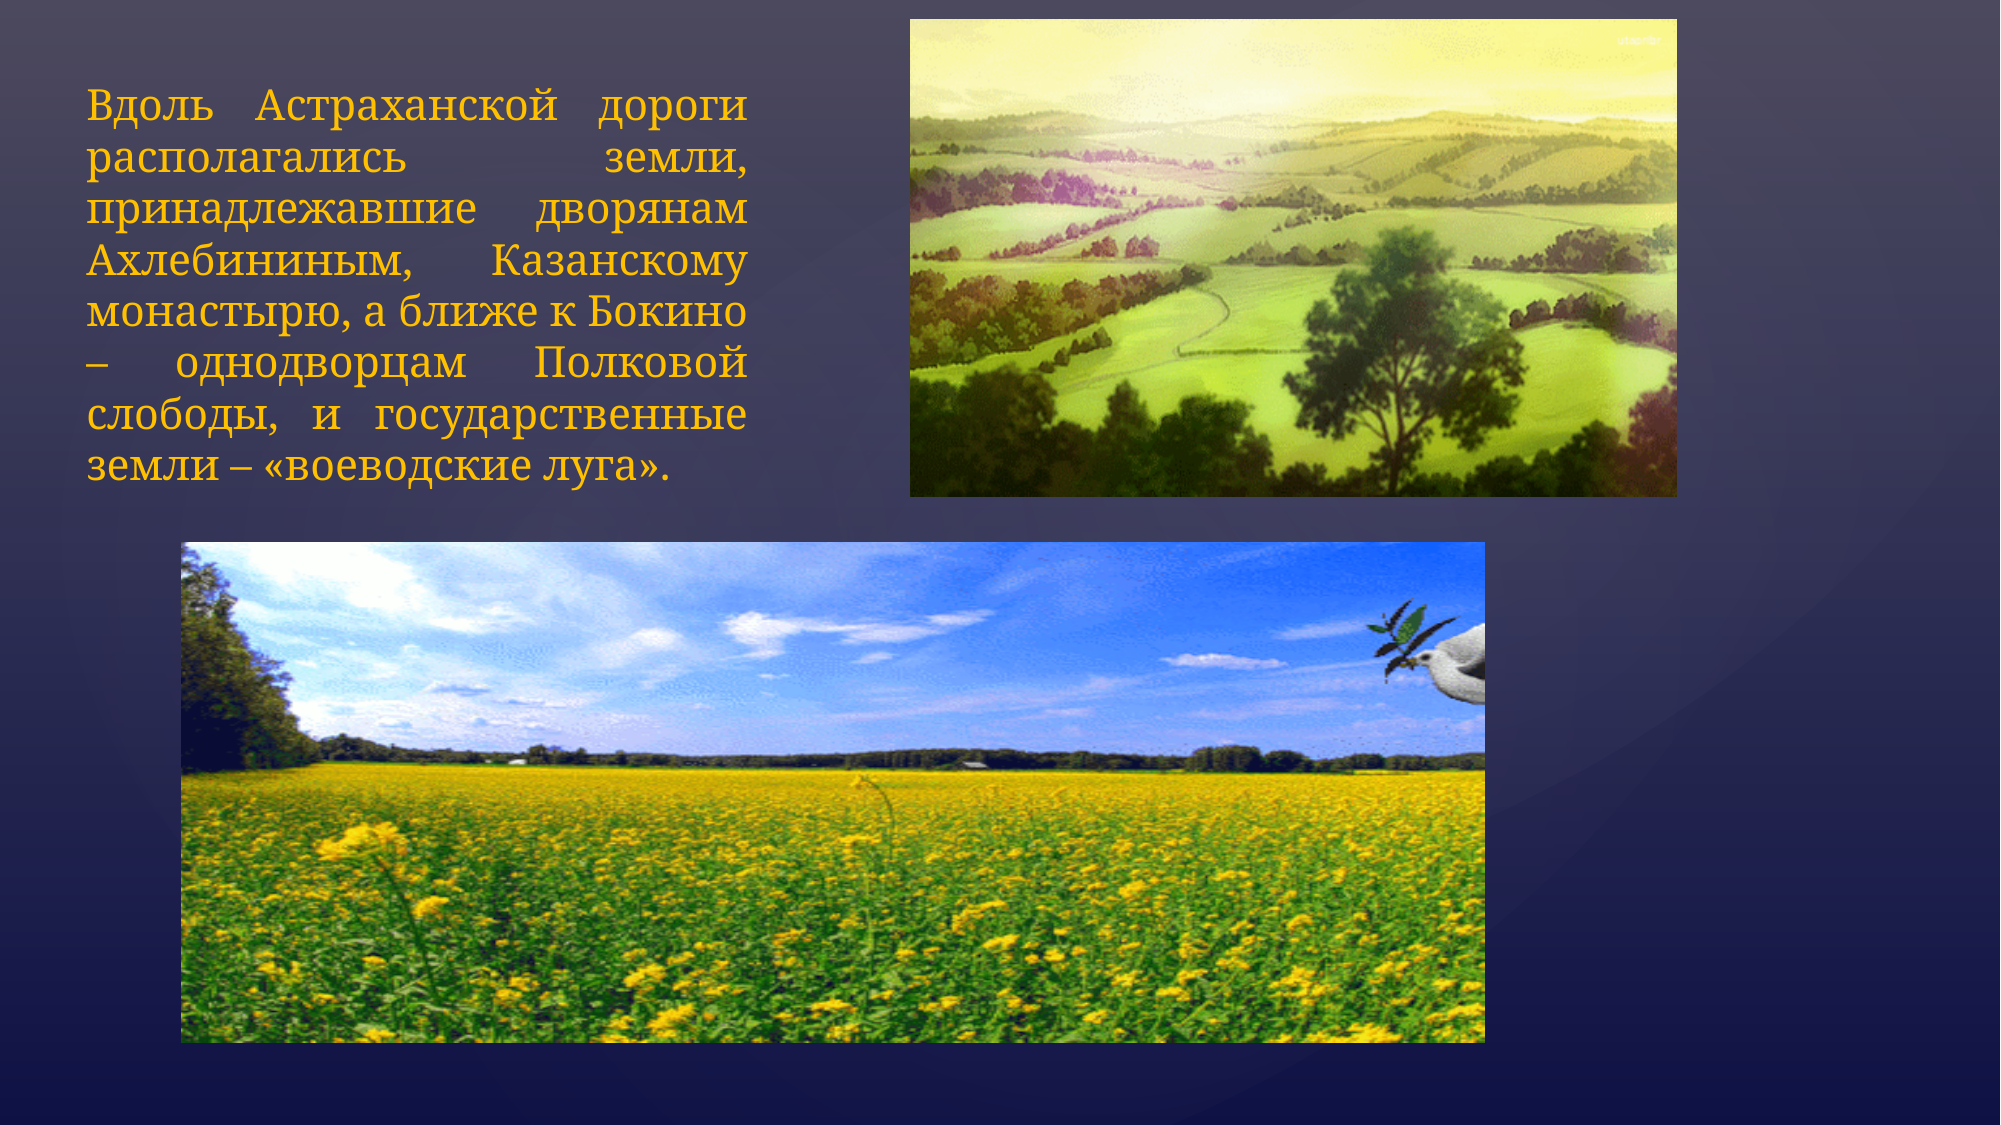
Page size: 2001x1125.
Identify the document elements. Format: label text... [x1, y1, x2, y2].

list Вдоль Астраханской дороги располагались земли, принадлежавшие дворянам Ахлебининым, Казанскому монастырю, а ближе к Бокино – однодворцам Полковой слободы, и государственные земли – «воеводские луга». [71, 47, 763, 520]
picture [909, 19, 1677, 498]
picture [180, 542, 1485, 1043]
